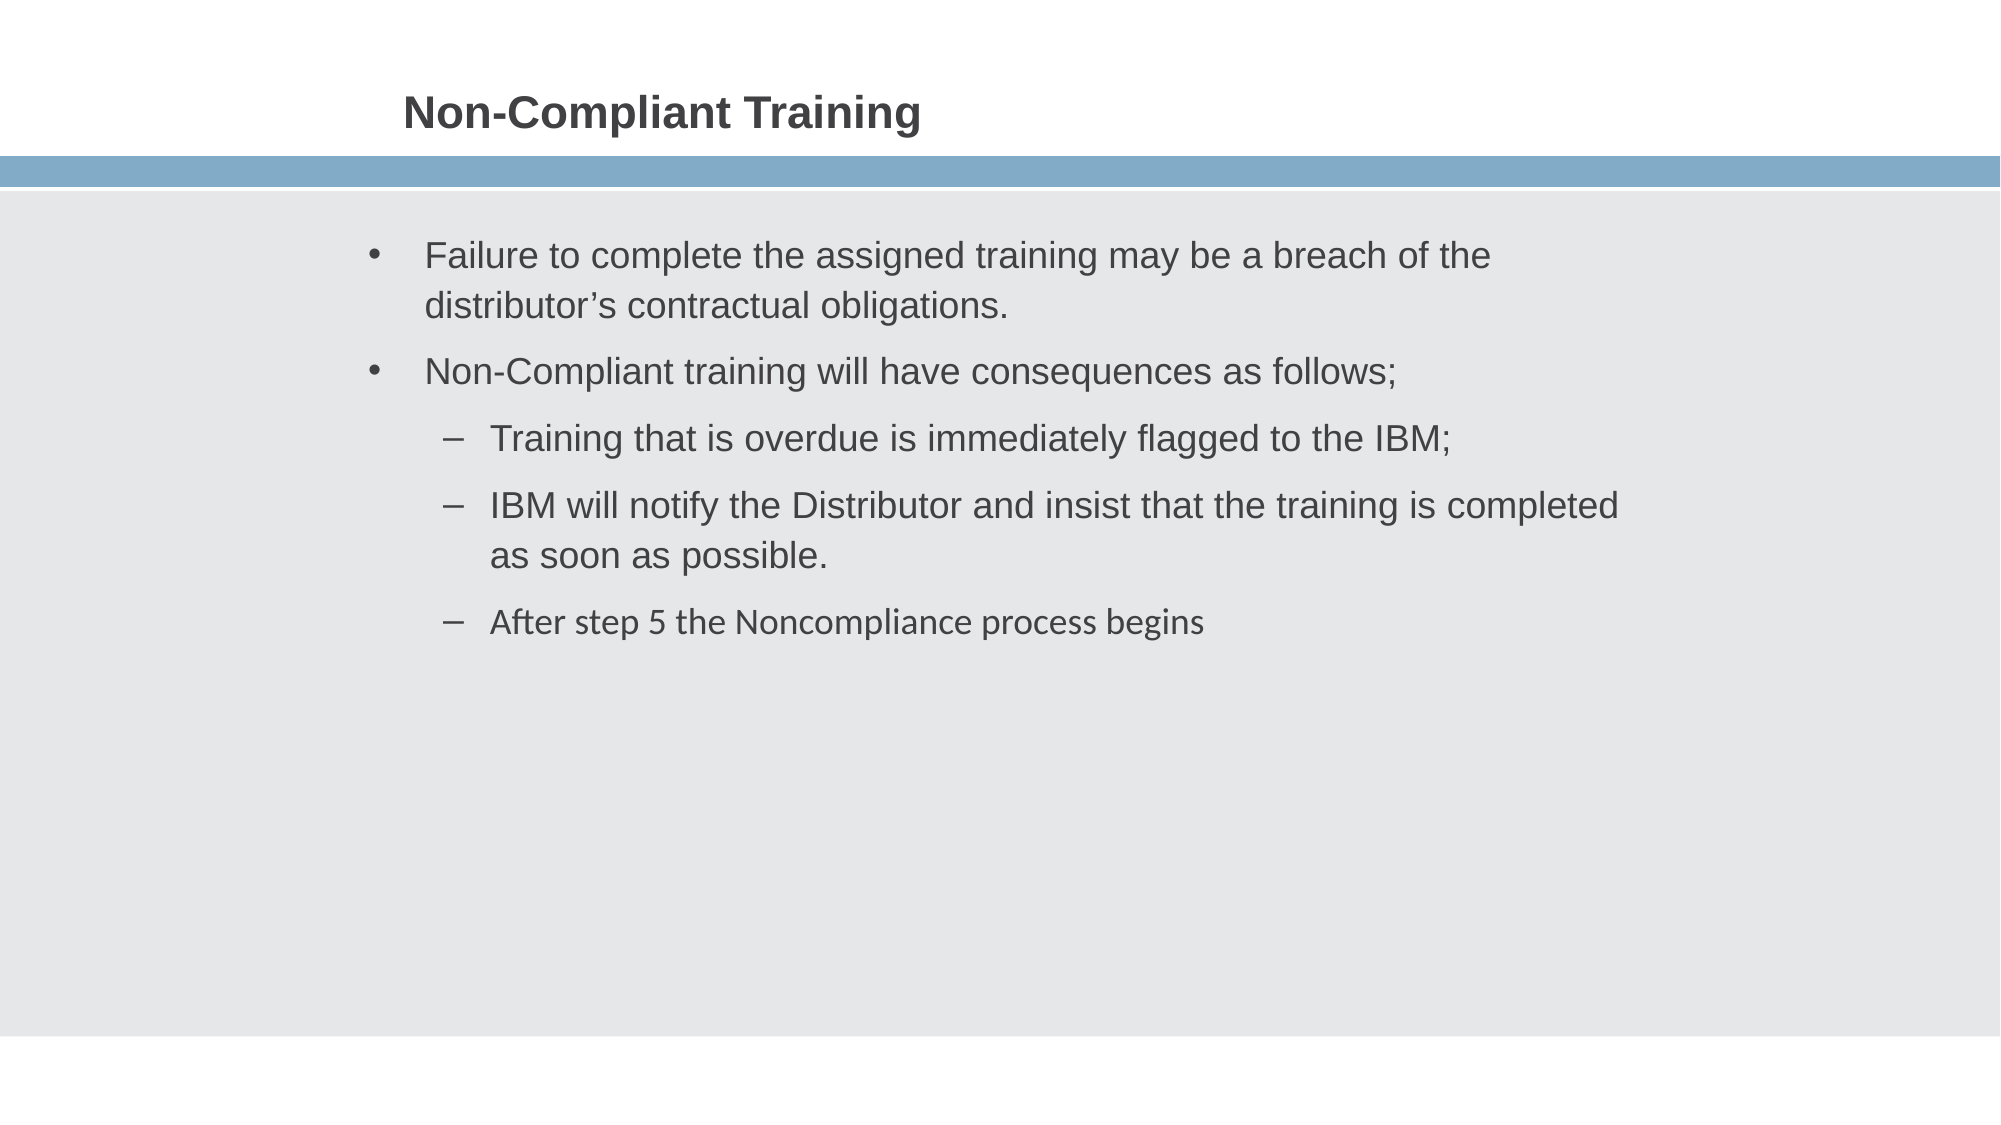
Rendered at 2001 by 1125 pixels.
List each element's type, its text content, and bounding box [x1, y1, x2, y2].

list Failure to complete the assigned training may be a breach of the distributor’s contractual obligations. Non-Compliant training will have consequences as follows; Training that is overdue is immediately flagged to the IBM; IBM will notify the Distributor and insist that the training is completed as soon as possible. After step 5 the Noncompliance process begins [368, 225, 1632, 1020]
title Non-Compliant Training [403, 24, 1699, 138]
